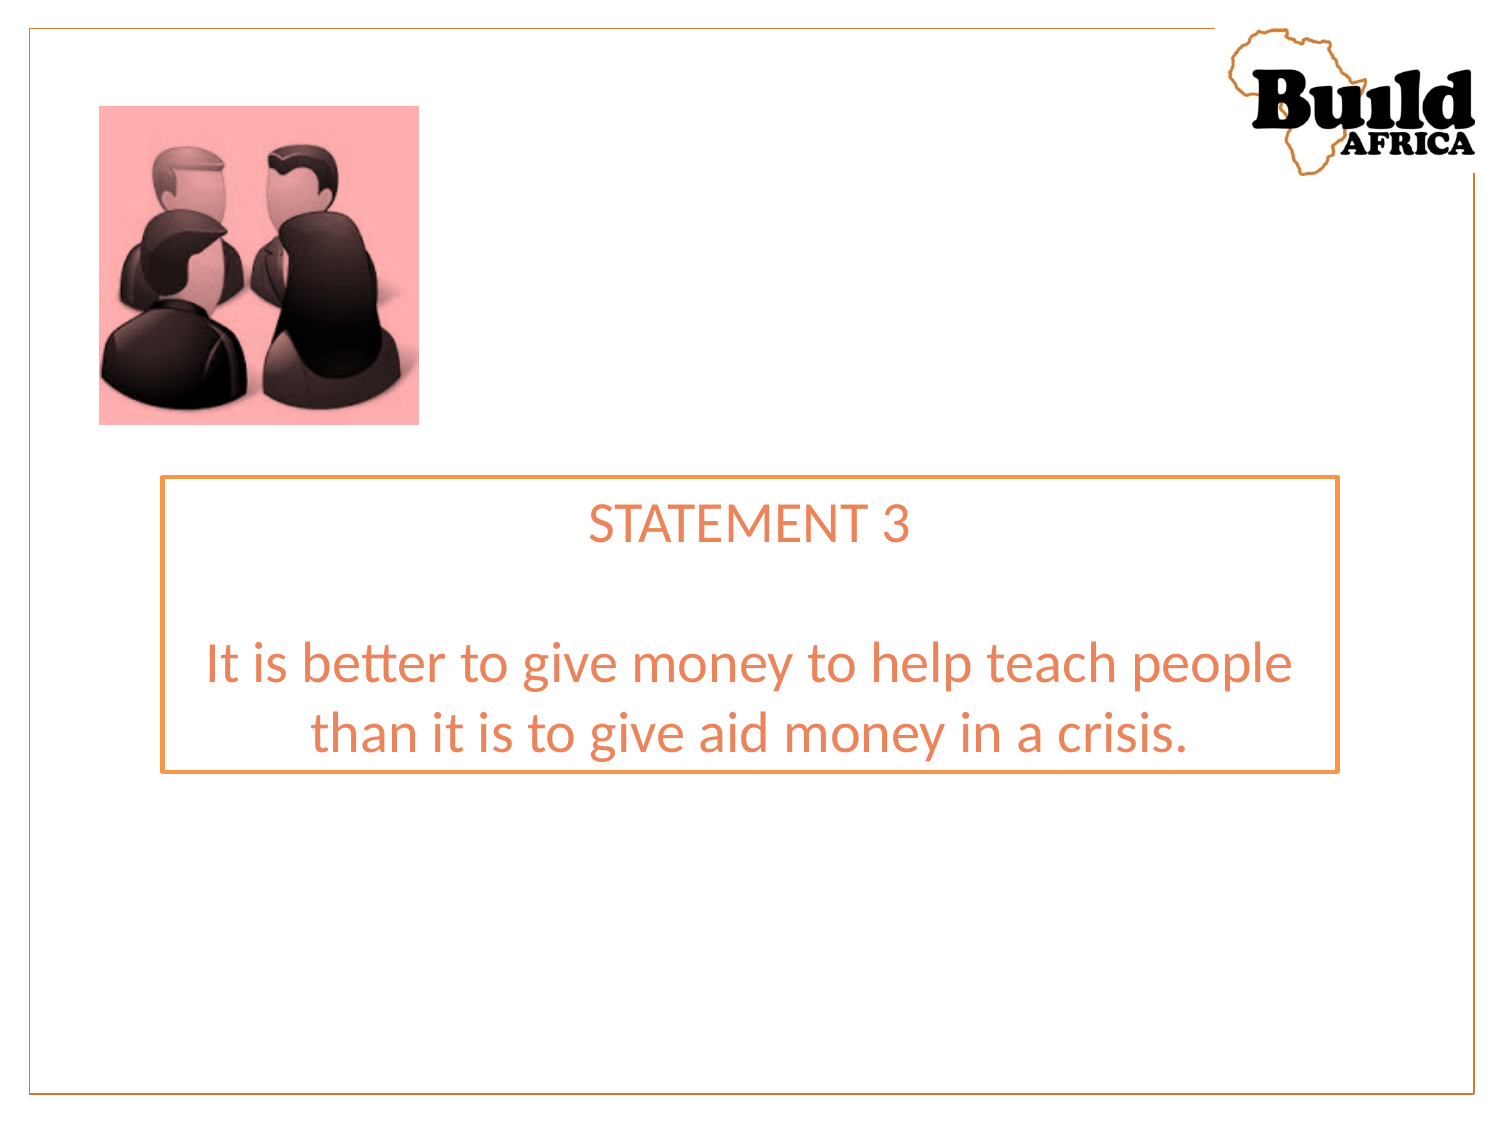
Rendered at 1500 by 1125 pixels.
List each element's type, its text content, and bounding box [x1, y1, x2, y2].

picture [1227, 28, 1475, 177]
picture [99, 105, 419, 426]
text_box STATEMENT 3 It is better to give money to help teach people than it is to give aid money in a crisis. [160, 475, 1340, 774]
